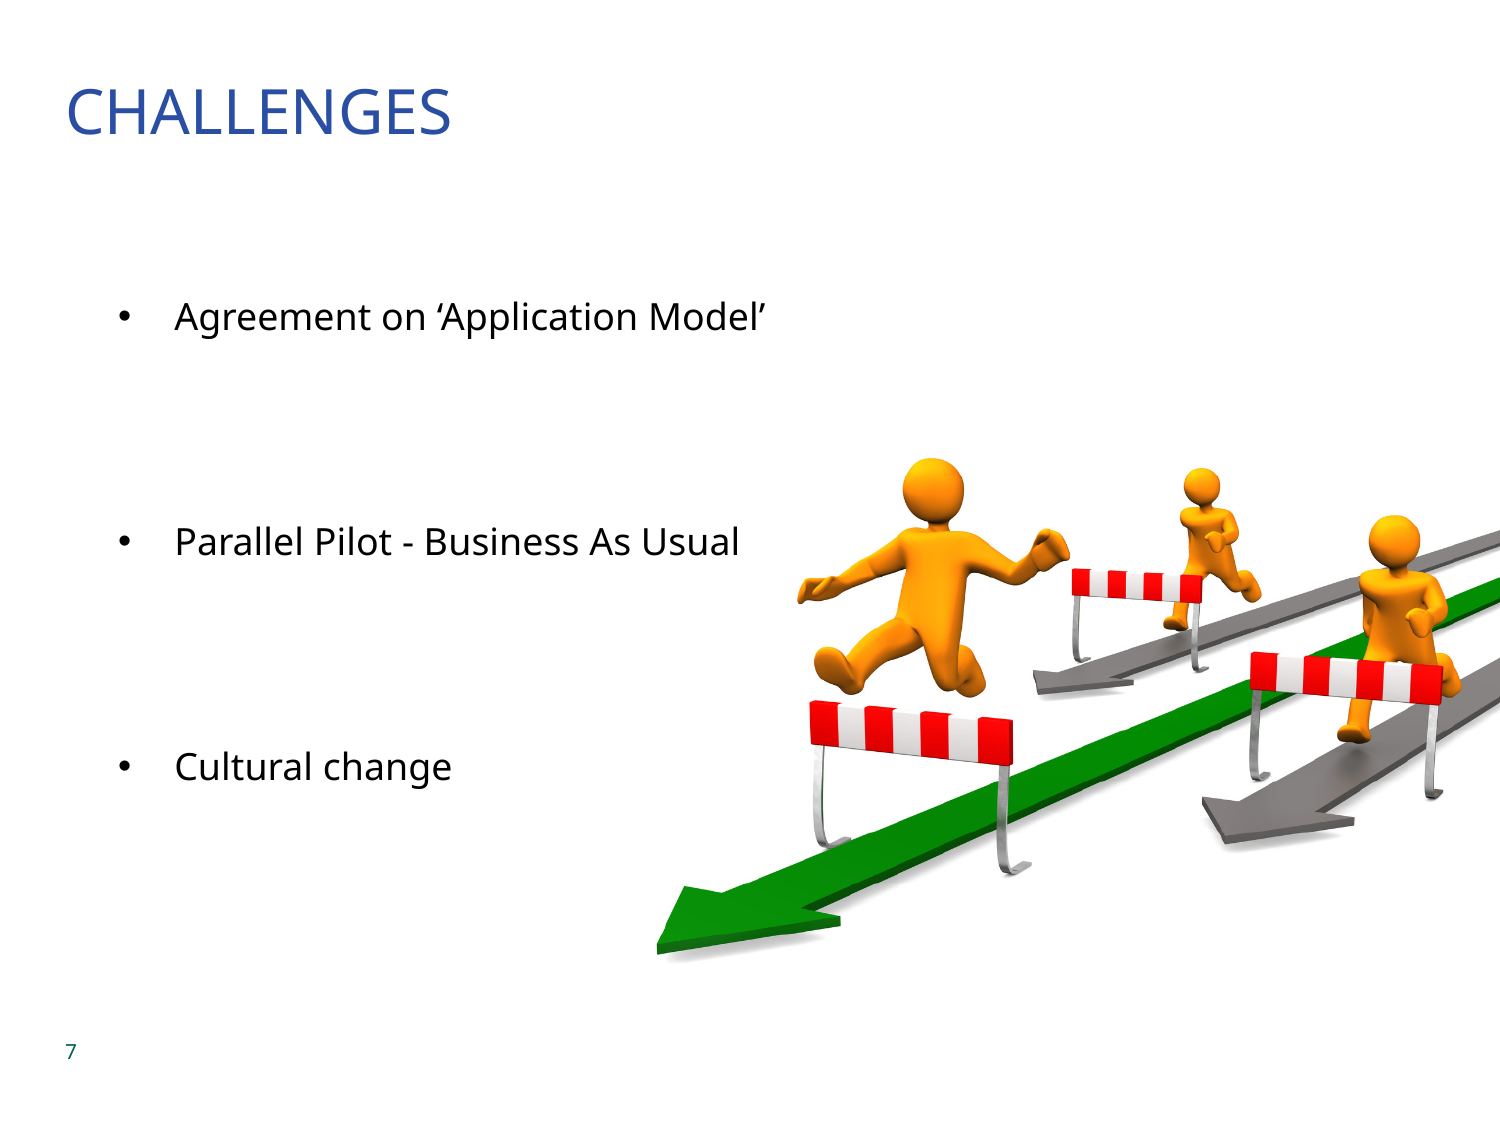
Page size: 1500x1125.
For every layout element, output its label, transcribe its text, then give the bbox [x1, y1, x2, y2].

picture [618, 323, 1500, 1036]
slide_number 7 [59, 1035, 130, 1071]
list Agreement on ‘Application Model’ Parallel Pilot - Business As Usual Cultural change [112, 231, 1294, 1036]
title challenges [59, 66, 1471, 154]
